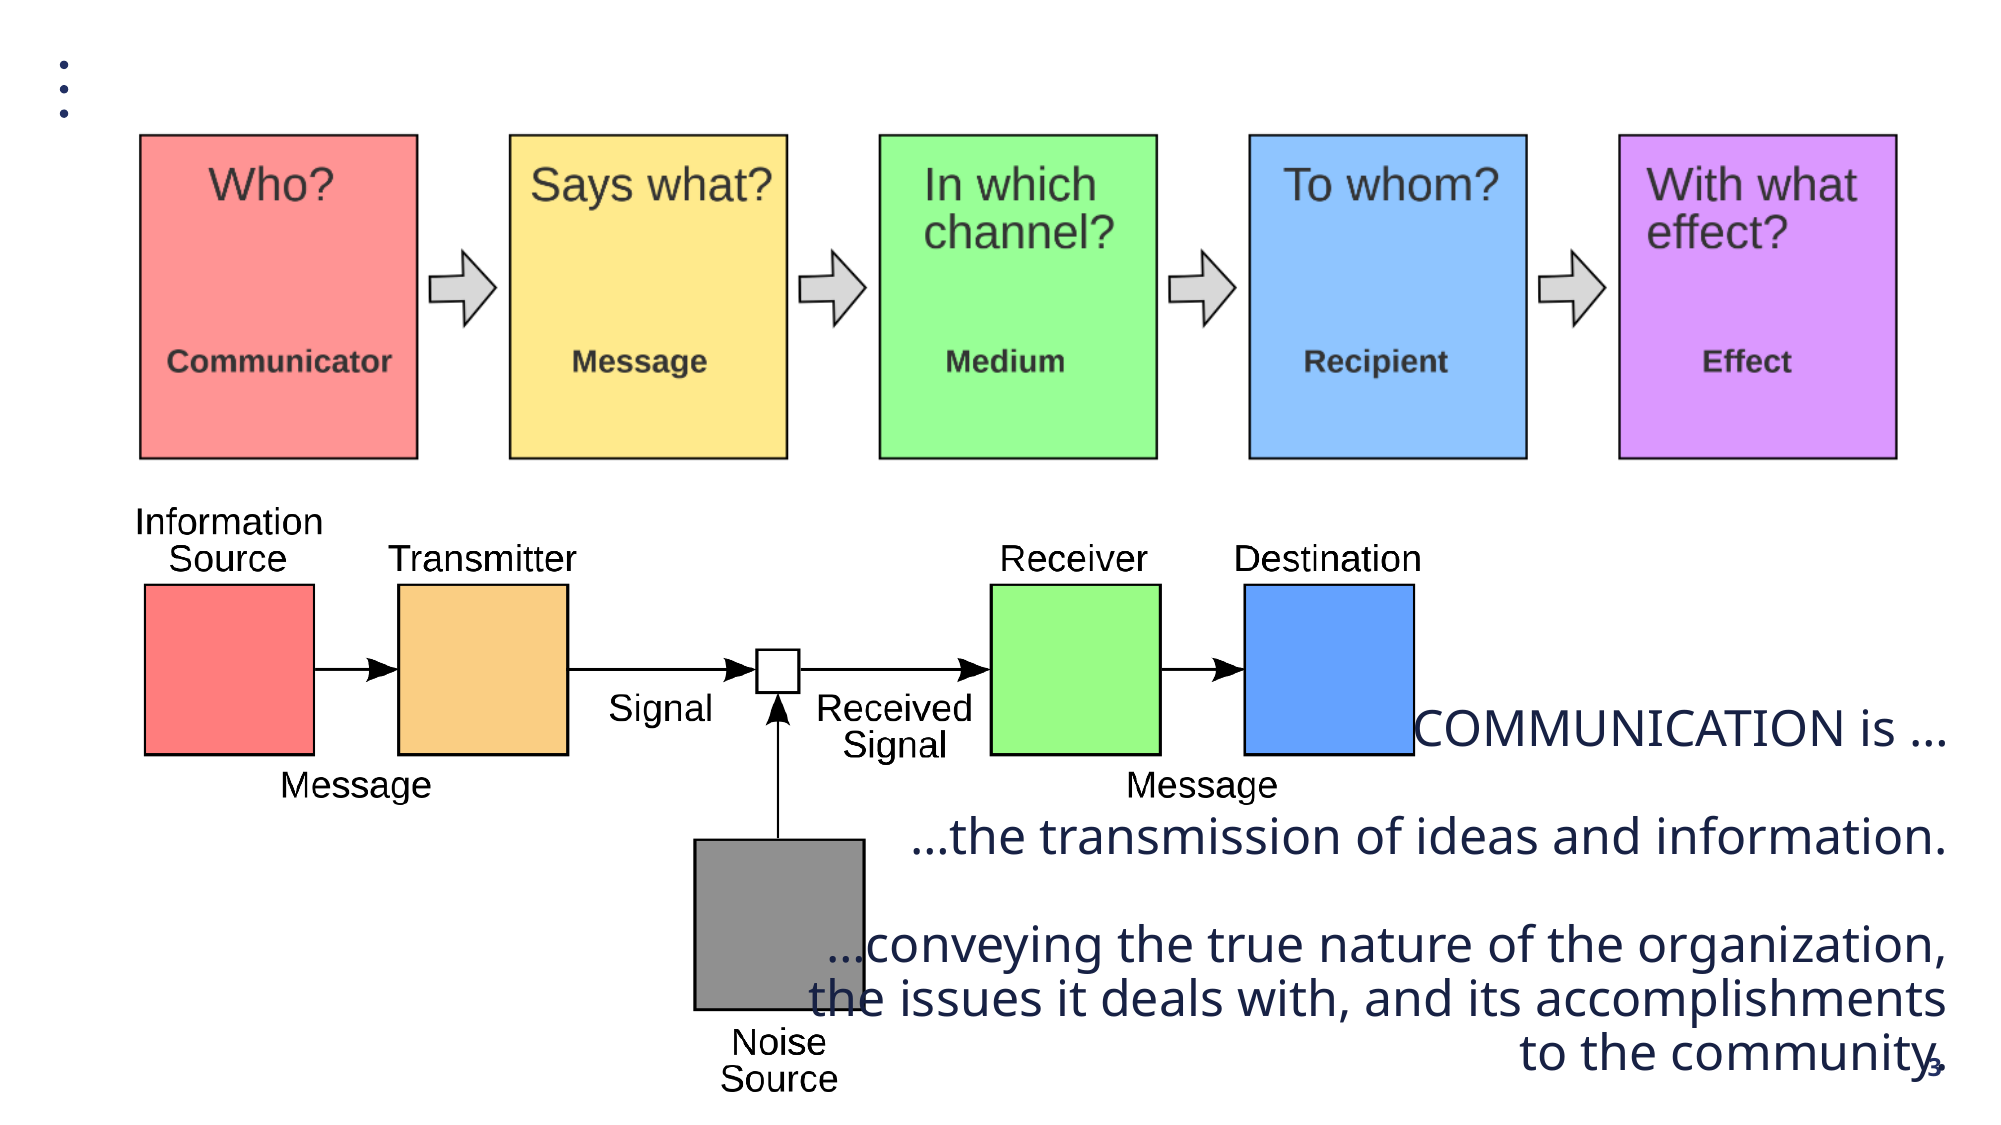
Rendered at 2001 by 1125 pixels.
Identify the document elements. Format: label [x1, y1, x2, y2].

picture [94, 89, 1943, 1093]
